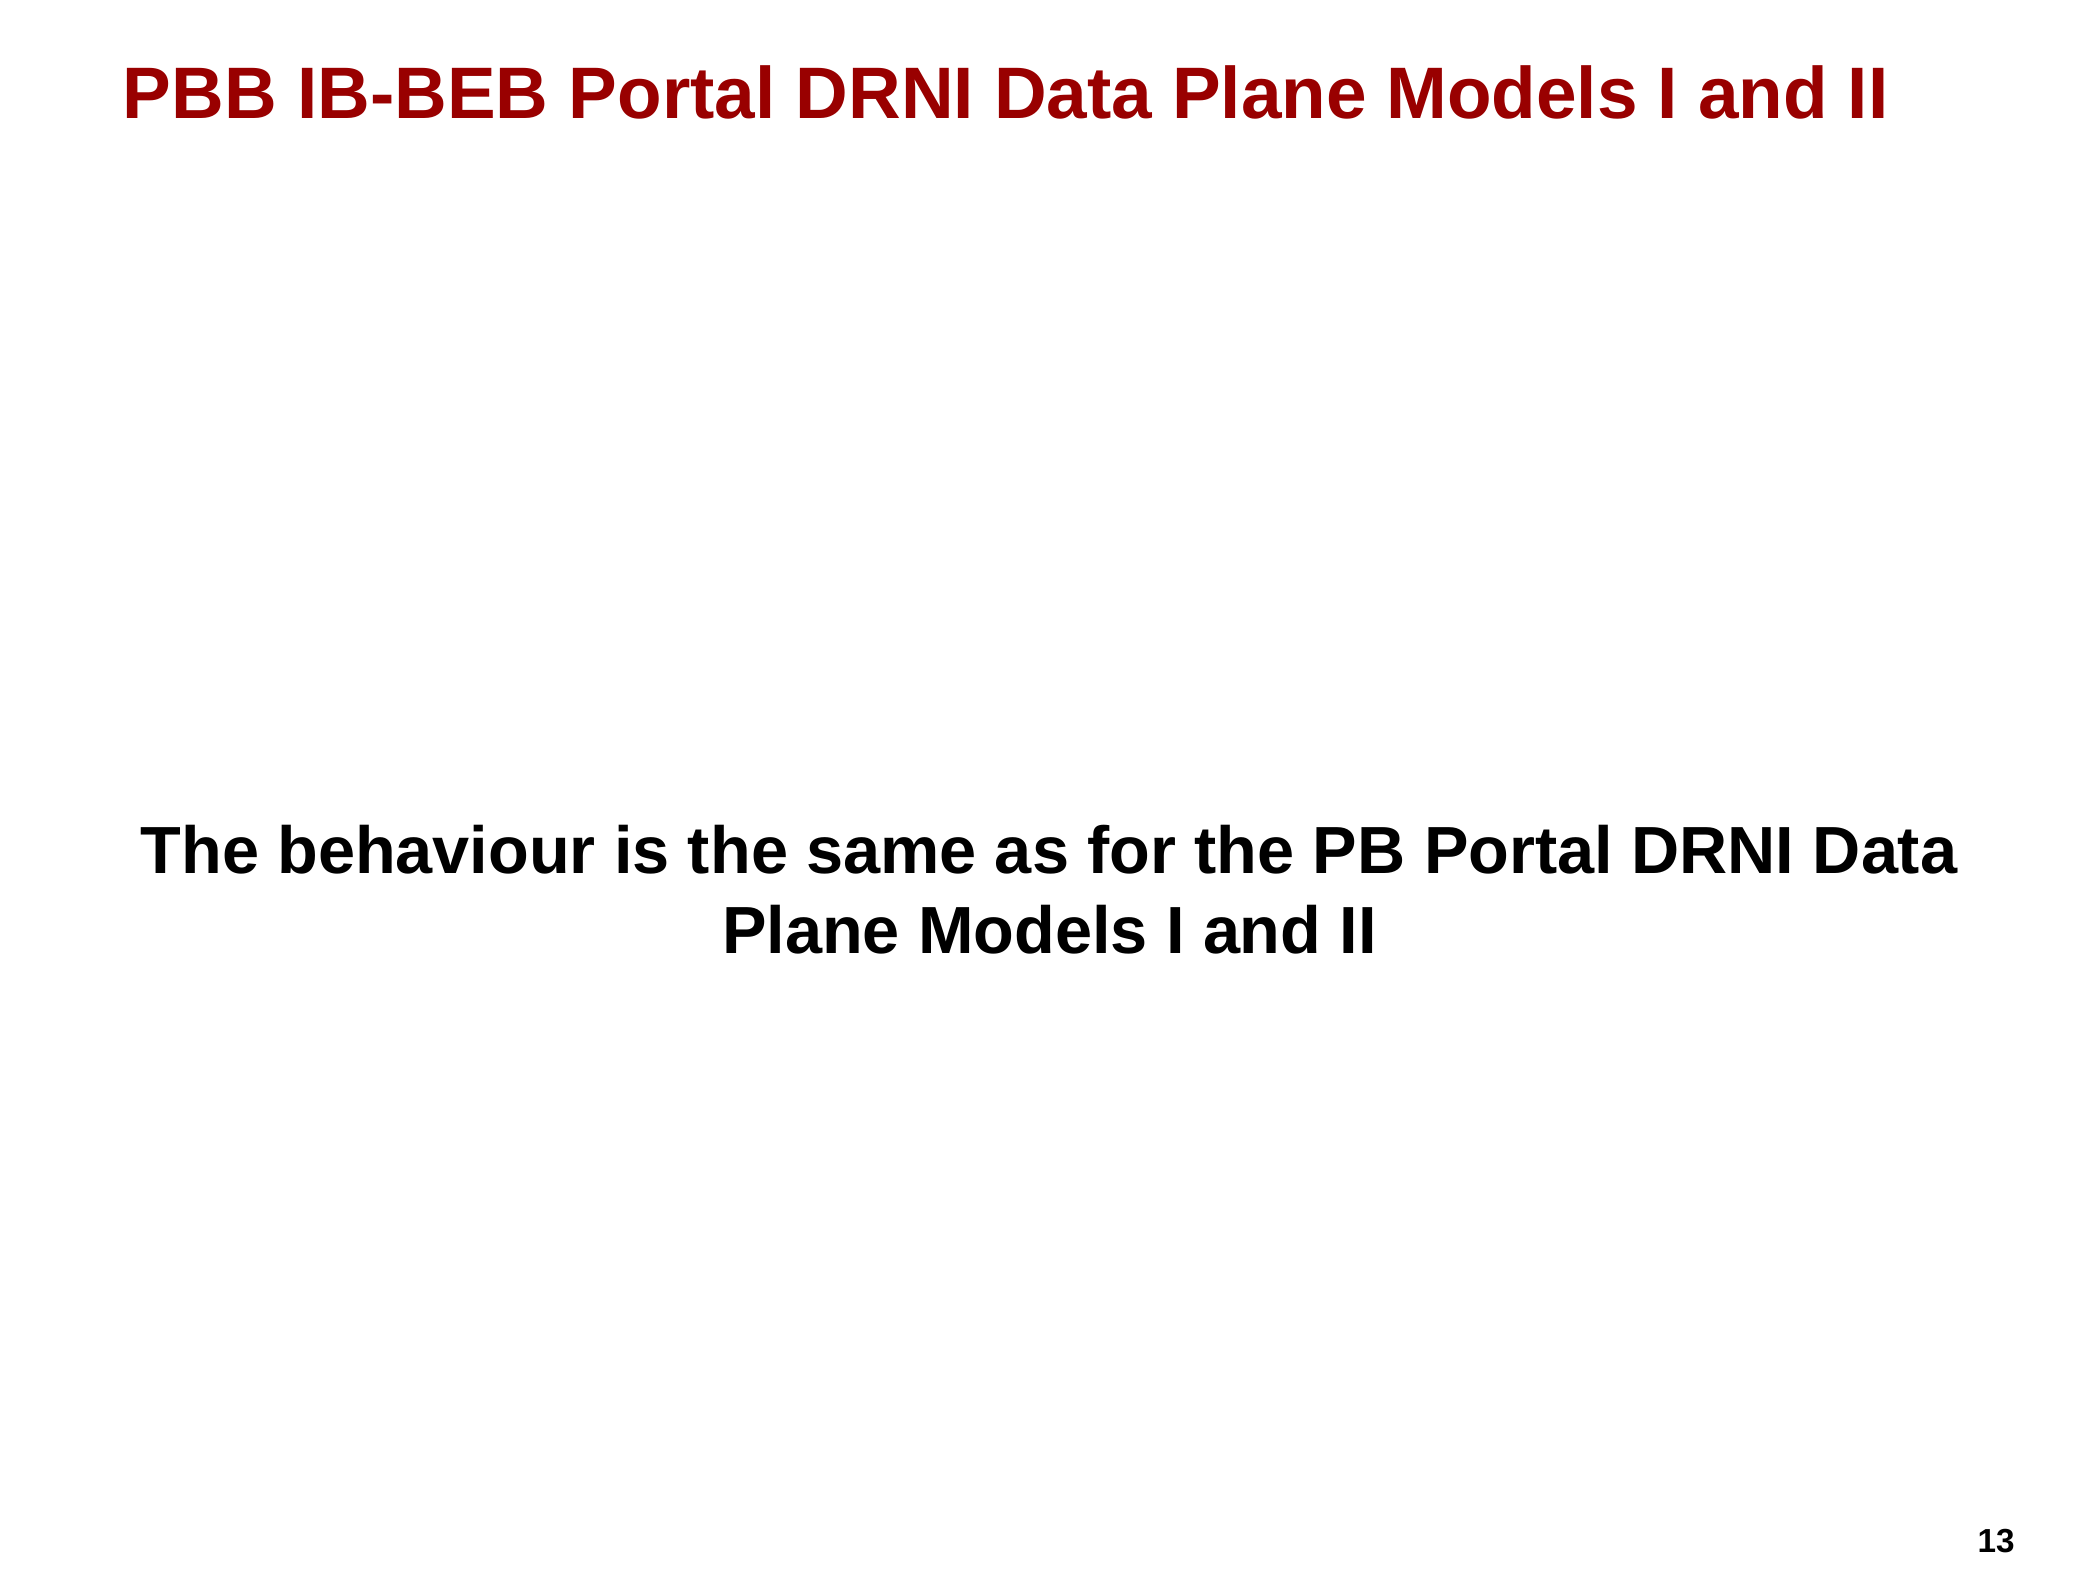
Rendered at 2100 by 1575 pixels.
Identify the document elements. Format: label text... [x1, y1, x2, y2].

title PBB IB-BEB Portal DRNI Data Plane Models I and II [104, 36, 1995, 237]
list The behaviour is the same as for the PB Portal DRNI Data Plane Models I and II [104, 367, 1995, 1407]
